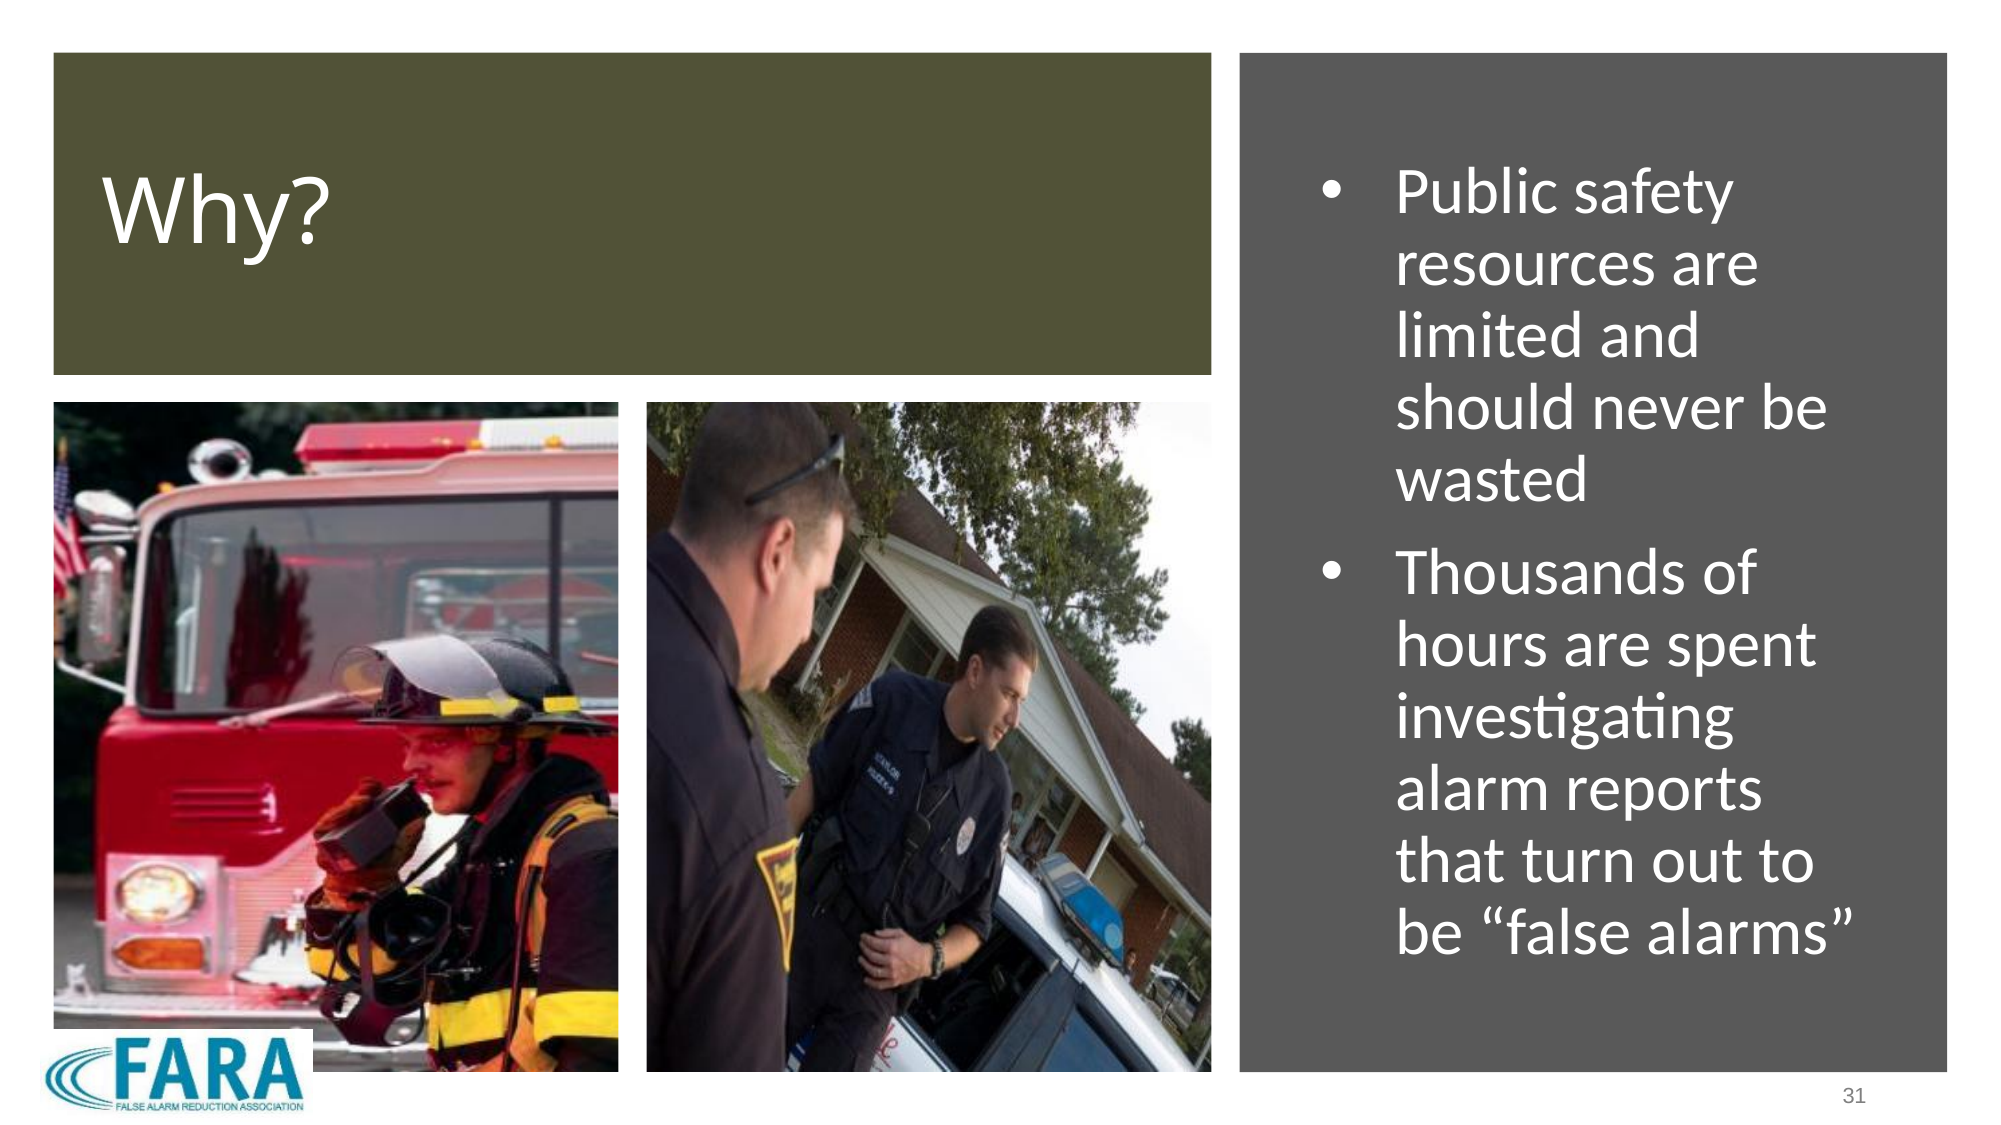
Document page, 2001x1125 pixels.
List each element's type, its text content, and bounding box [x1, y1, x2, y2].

picture [646, 402, 1212, 1072]
text_box [1239, 52, 1948, 1073]
picture [40, 402, 619, 1122]
text_box [53, 52, 1212, 376]
list Public safety resources are limited and should never be wasted Thousands of hours are spent investigating alarm reports that turn out to be “false alarms” [1305, 125, 1882, 1000]
slide_number 31 [1747, 1072, 1882, 1117]
title Why? [85, 80, 1168, 348]
